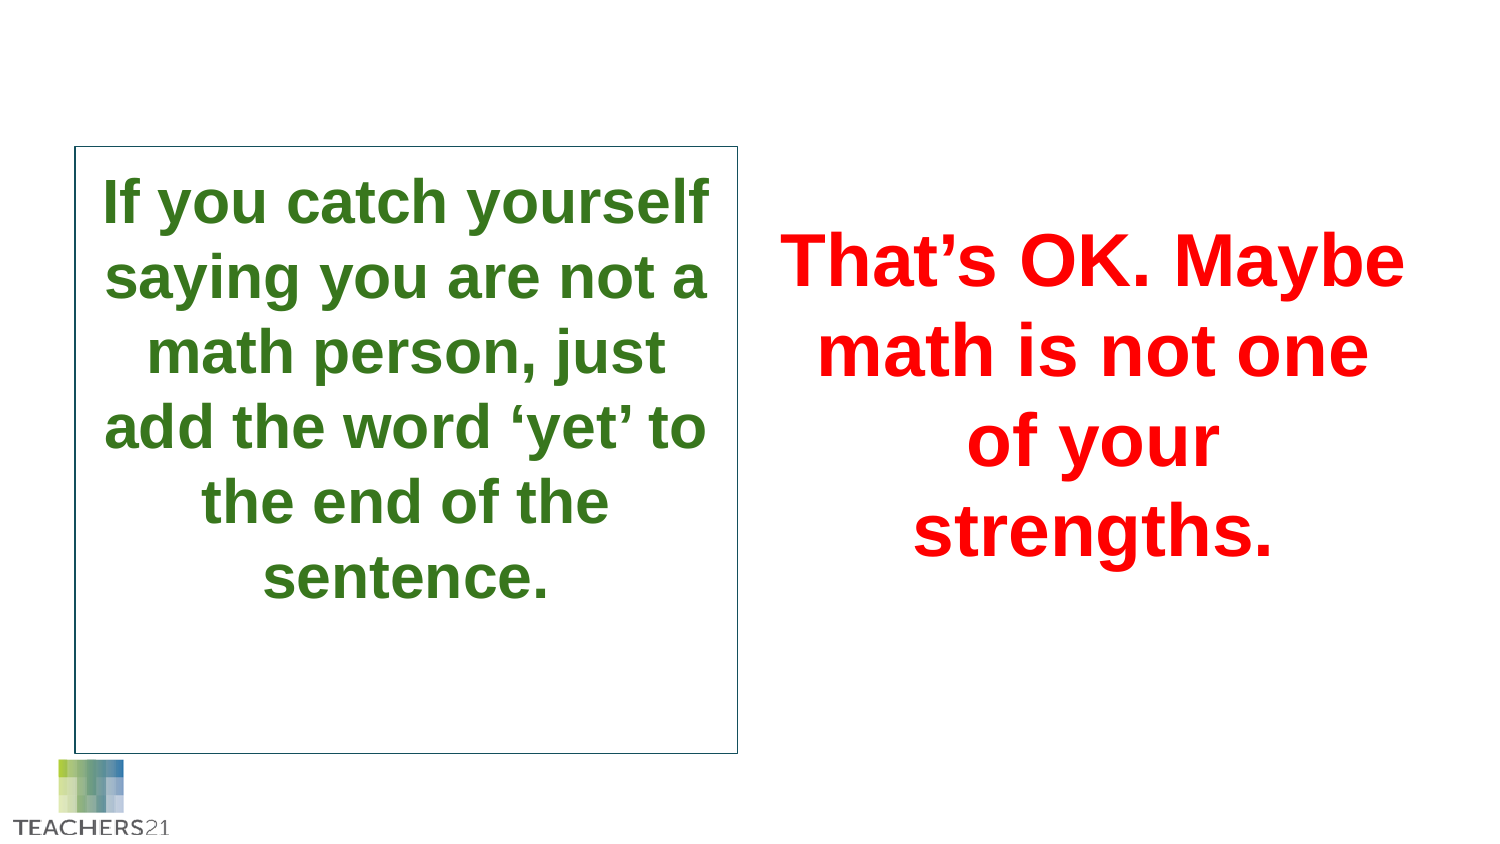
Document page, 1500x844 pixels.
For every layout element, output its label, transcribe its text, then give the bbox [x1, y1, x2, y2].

picture [12, 741, 180, 835]
list If you catch yourself saying you are not a math person, just add the word ‘yet’ to the end of the sentence. [75, 146, 738, 754]
list That’s OK. Maybe math is not one of your strengths. [762, 196, 1425, 754]
